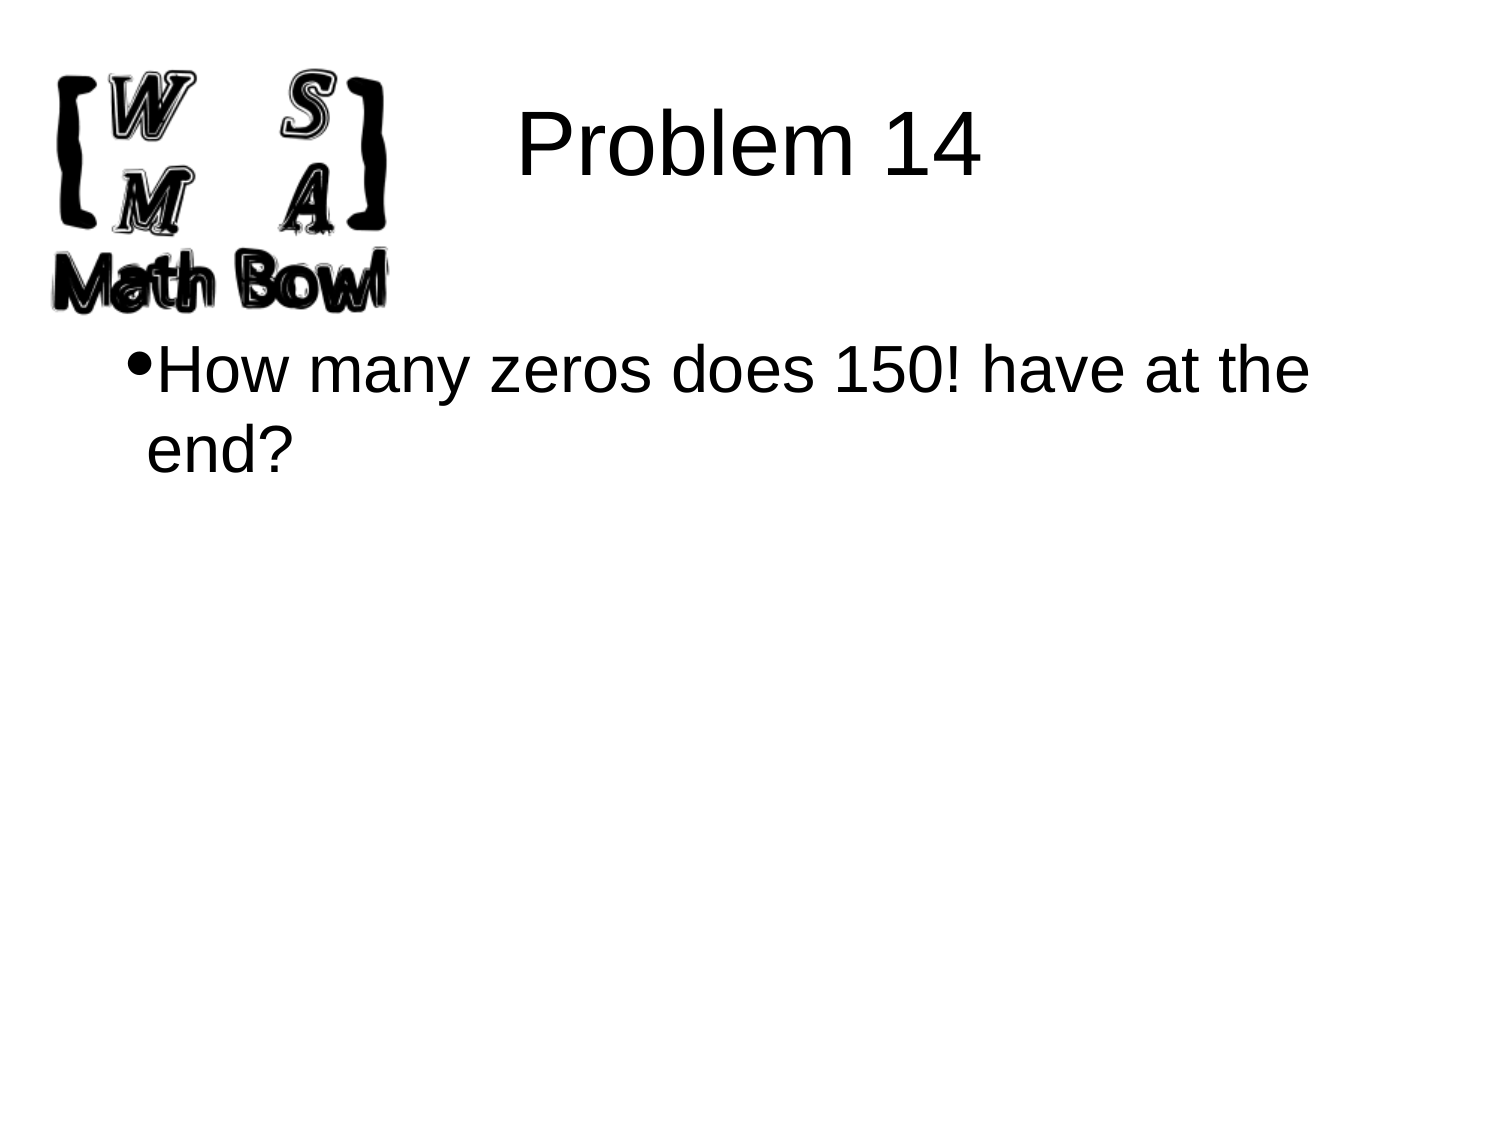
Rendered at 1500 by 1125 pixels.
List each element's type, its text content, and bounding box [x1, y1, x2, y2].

list How many zeros does 150! have at the end? [75, 262, 1425, 1005]
picture [48, 62, 401, 324]
title Problem 14 [75, 45, 1425, 233]
